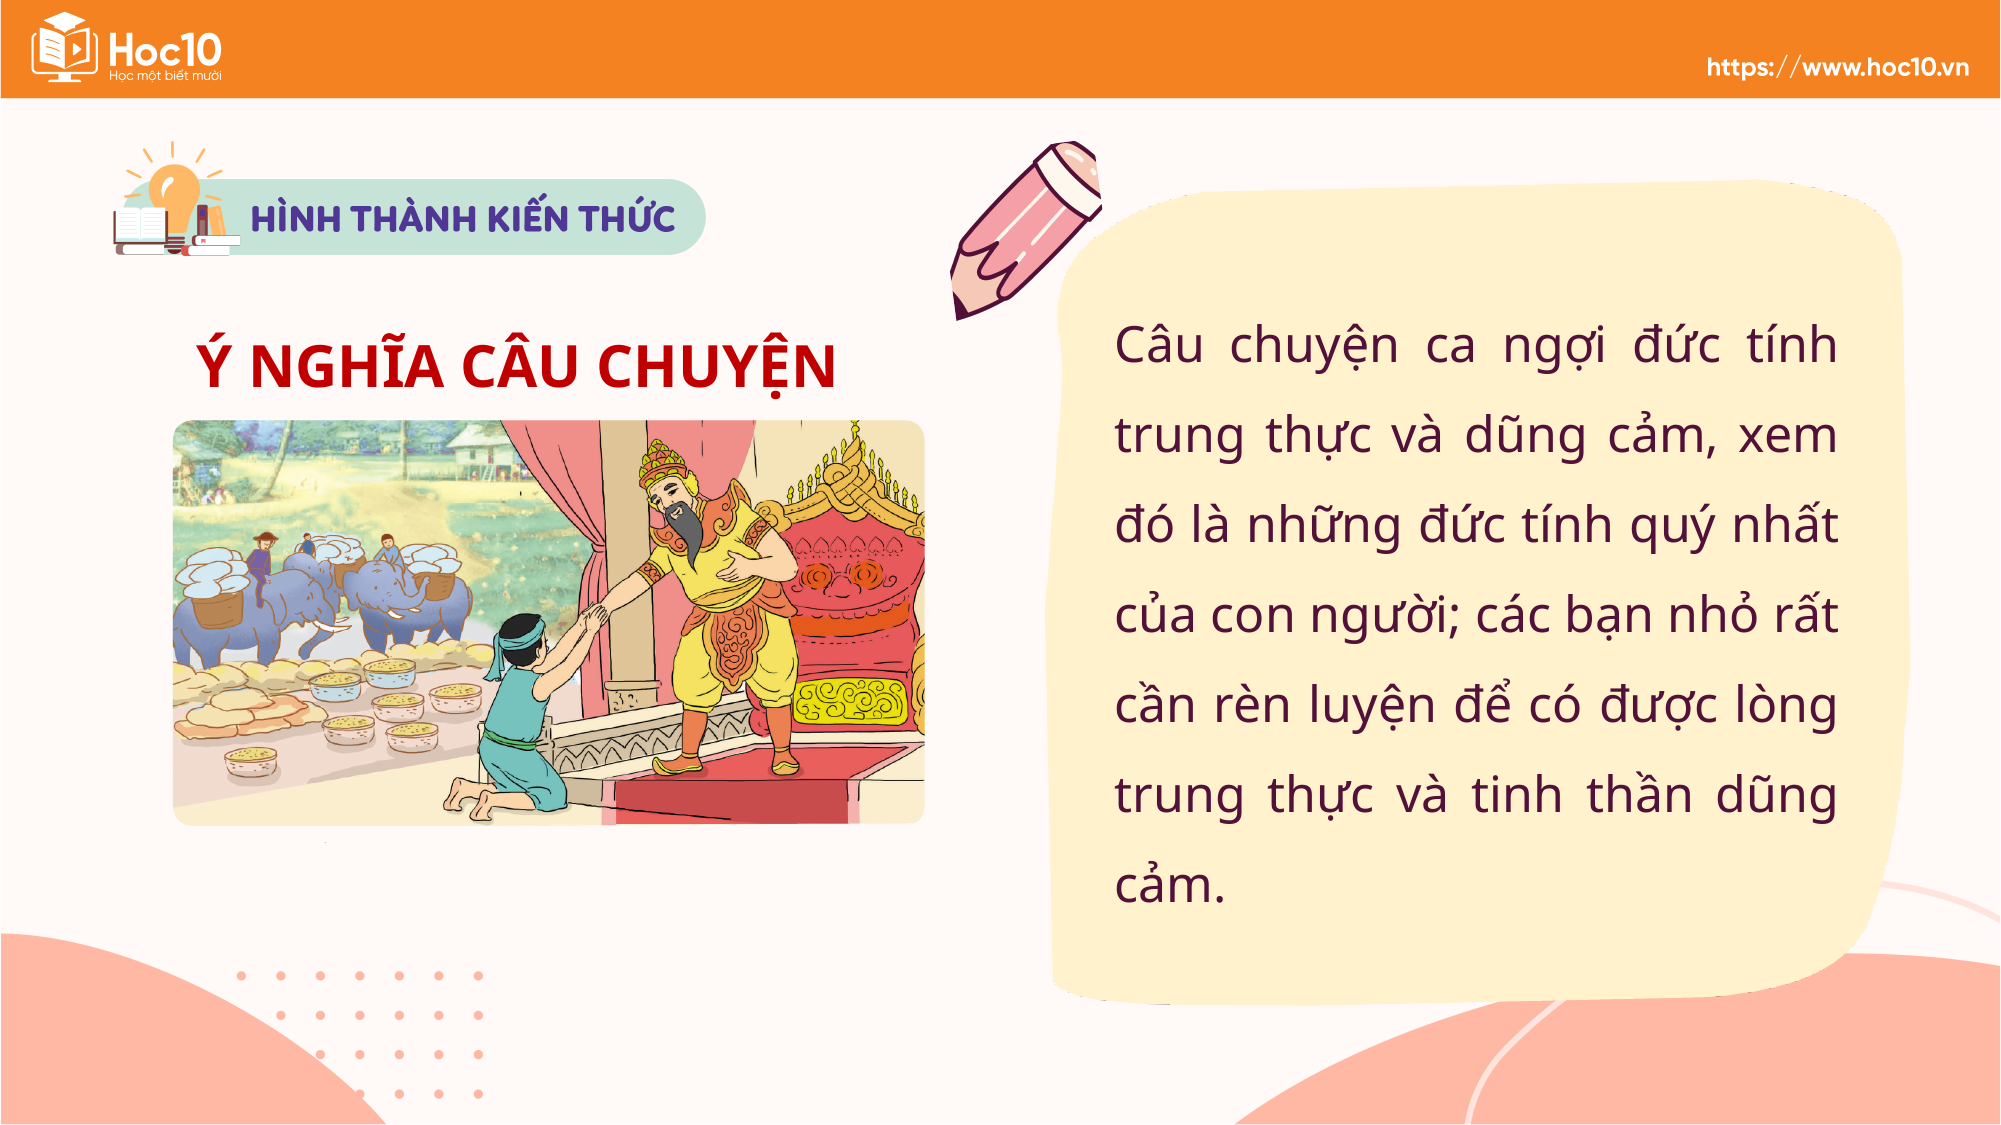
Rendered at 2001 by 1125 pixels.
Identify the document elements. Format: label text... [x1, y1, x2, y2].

text_box [1038, 176, 1918, 1012]
text_box [935, 138, 1114, 324]
text_box Ý NGHĨA CÂU CHUYỆN [88, 294, 947, 400]
picture [0, 0, 2001, 1125]
text_box Câu chuyện ca ngợi đức tính trung thực và dũng cảm, xem đó là những đức tính quý nhất của con người; các bạn nhỏ rất cần rèn luyện để có được lòng trung thực và tinh thần dũng cảm. [1114, 282, 1840, 913]
